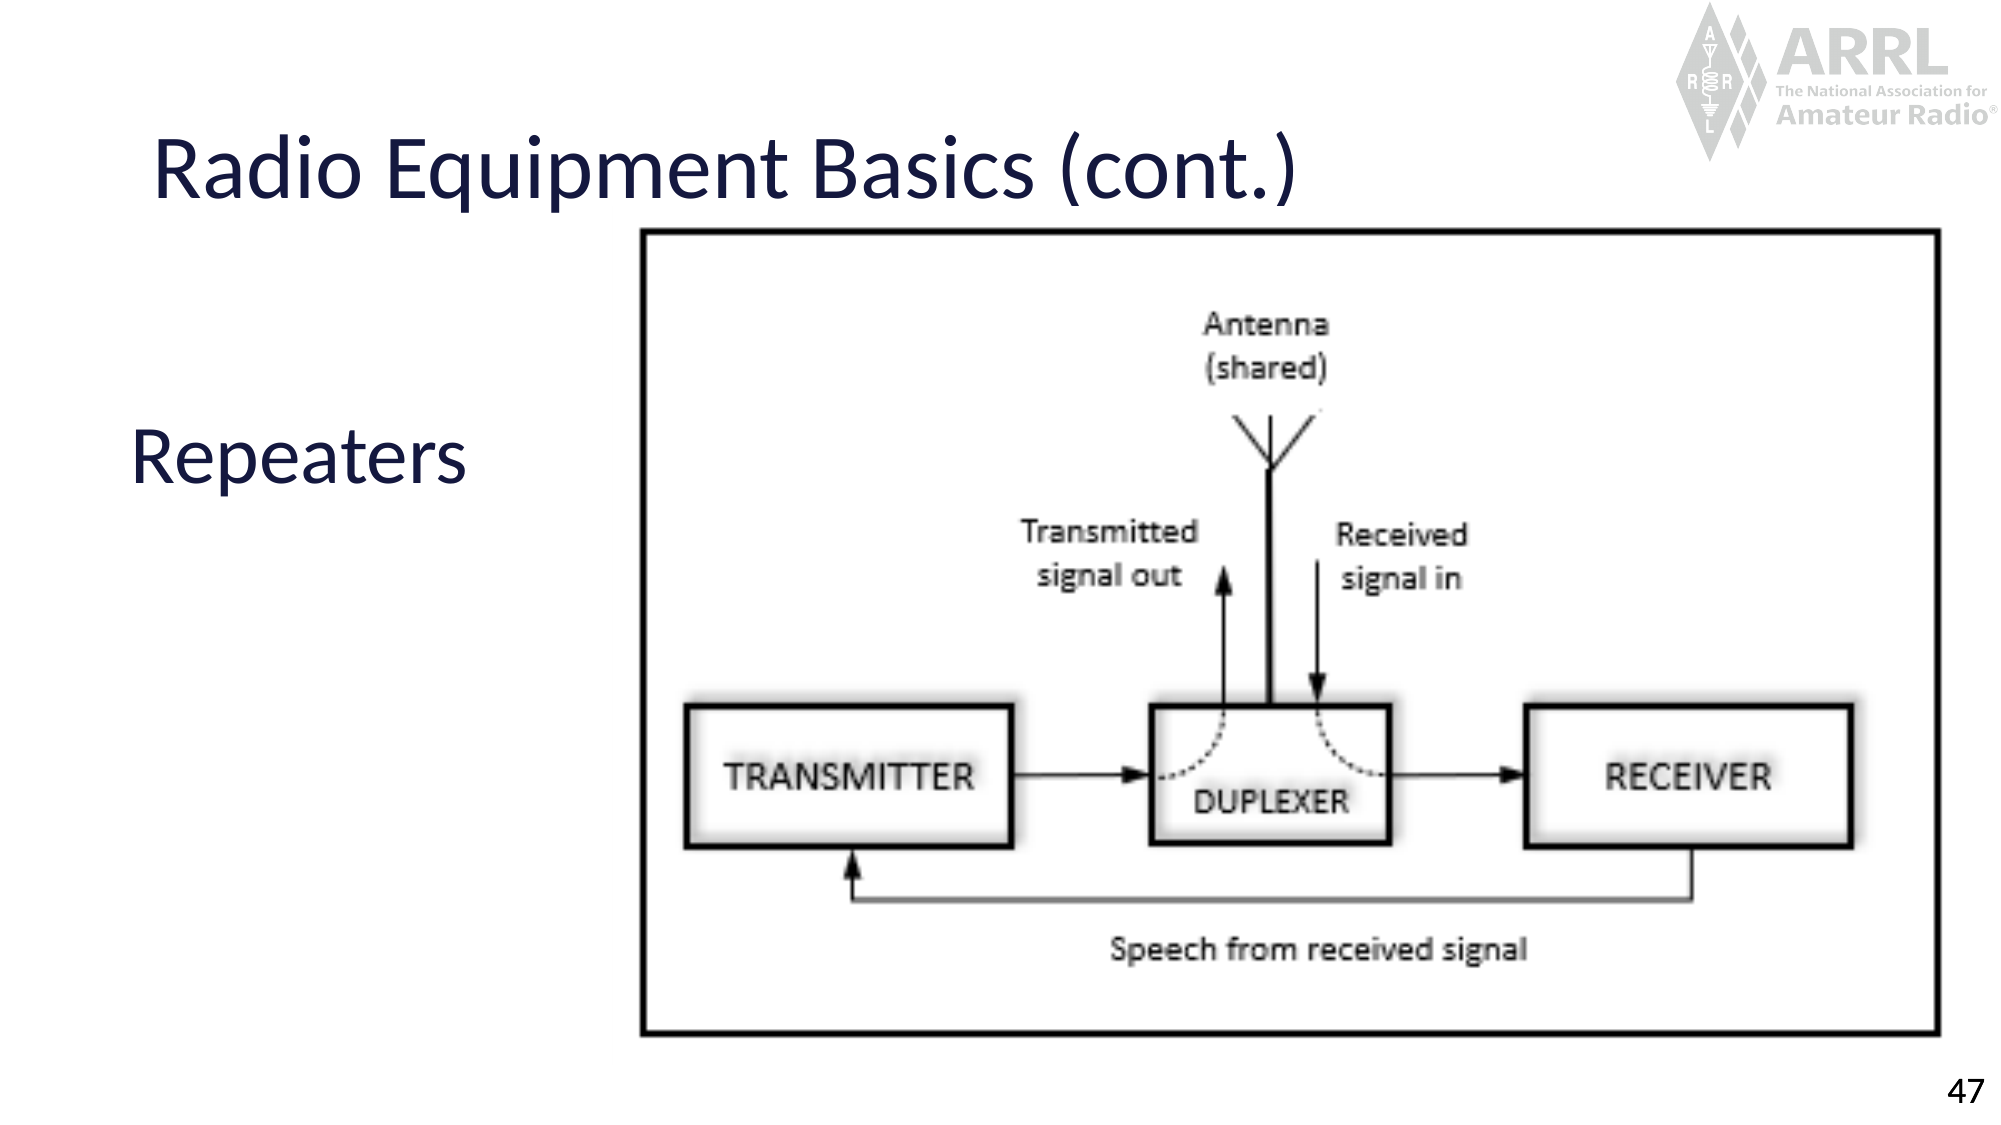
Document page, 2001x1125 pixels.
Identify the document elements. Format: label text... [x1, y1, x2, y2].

picture [611, 206, 1969, 1066]
title Radio Equipment Basics (cont.) [137, 59, 1863, 278]
picture [1674, 0, 2000, 164]
text_box Repeaters [115, 358, 529, 554]
